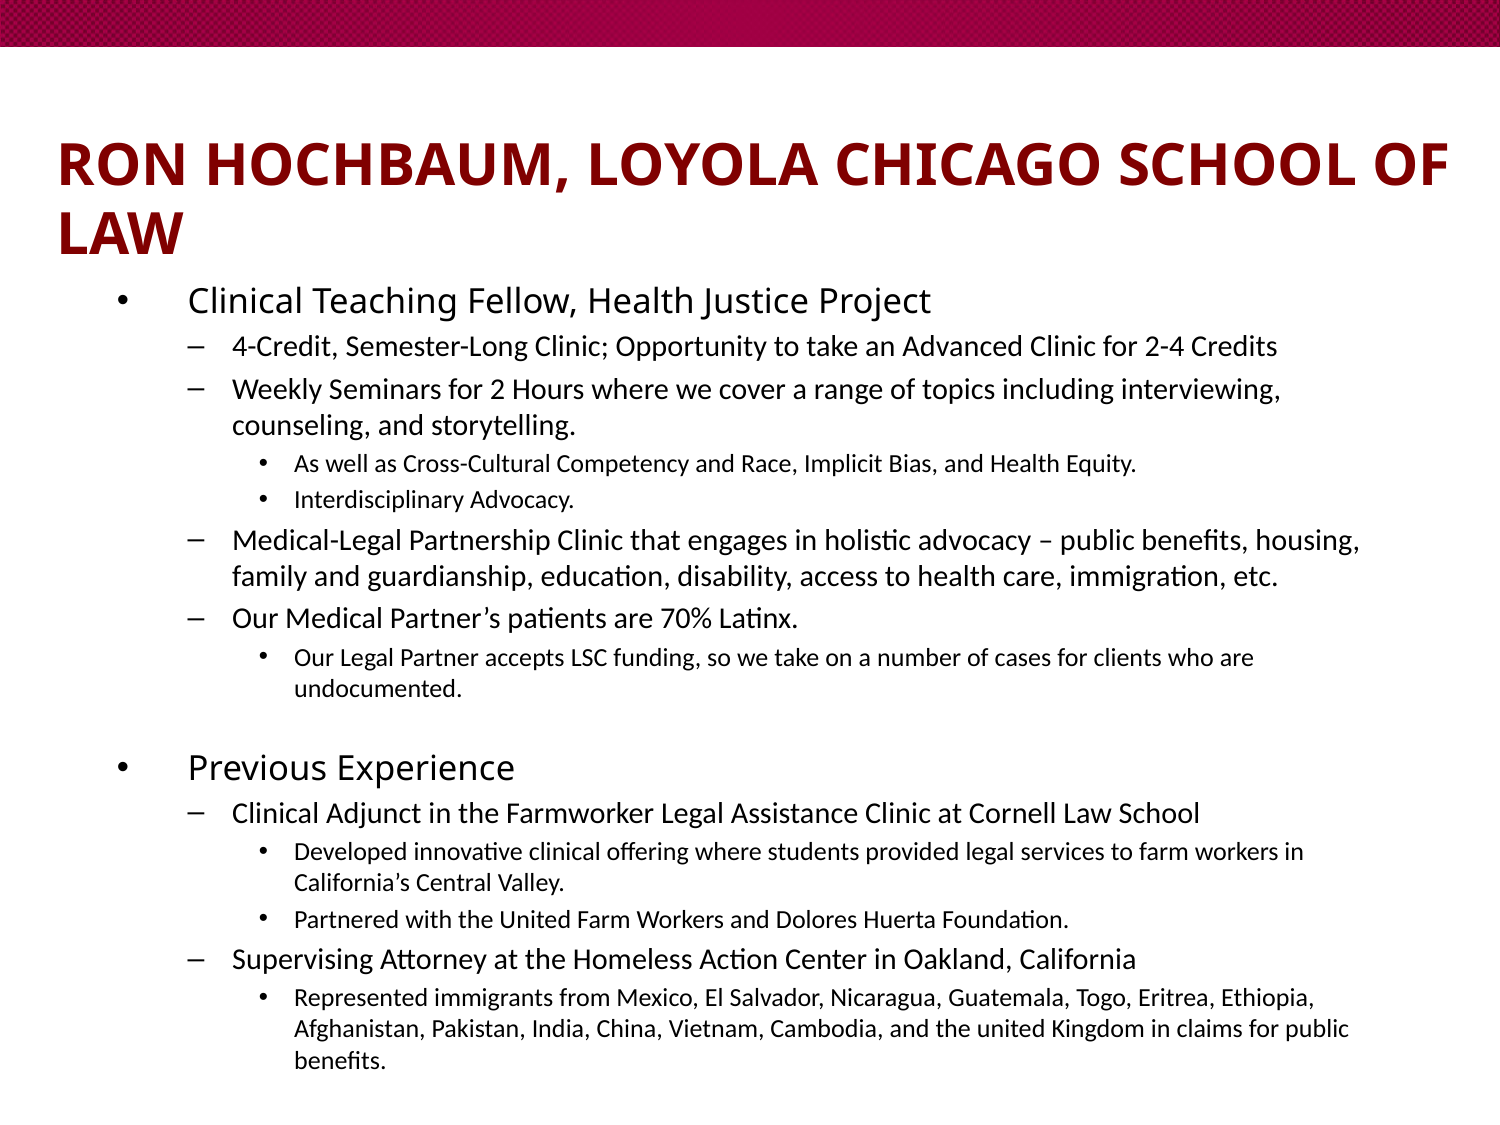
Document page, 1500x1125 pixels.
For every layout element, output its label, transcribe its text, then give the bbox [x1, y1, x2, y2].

title Ron hochbaum, Loyola Chicago school of law [41, 102, 1470, 291]
list Clinical Teaching Fellow, Health Justice Project 4-Credit, Semester-Long Clinic; Opportunity to take an Advanced Clinic for 2-4 Credits Weekly Seminars for 2 Hours where we cover a range of topics including interviewing, counseling, and storytelling. As well as Cross-Cultural Competency and Race, Implicit Bias, and Health Equity. Interdisciplinary Advocacy. Medical-Legal Partnership Clinic that engages in holistic advocacy – public benefits, housing, family and guardianship, education, disability, access to health care, immigration, etc. Our Medical Partner’s patients are 70% Latinx. Our Legal Partner accepts LSC funding, so we take on a number of cases for clients who are undocumented. Previous Experience Clinical Adjunct in the Farmworker Legal Assistance Clinic at Cornell Law School Developed innovative clinical offering where students provided legal services to farm workers in California’s Central Valley. Partnered with the United Farm Workers and Dolores Huerta Foundation. Supervising Attorney at the Homeless Action Center in Oakland, California Represented immigrants from Mexico, El Salvador, Nicaragua, Guatemala, Togo, Eritrea, Ethiopia, Afghanistan, Pakistan, India, China, Vietnam, Cambodia, and the united Kingdom in claims for public benefits. [101, 291, 1410, 1096]
picture [0, 0, 1500, 47]
